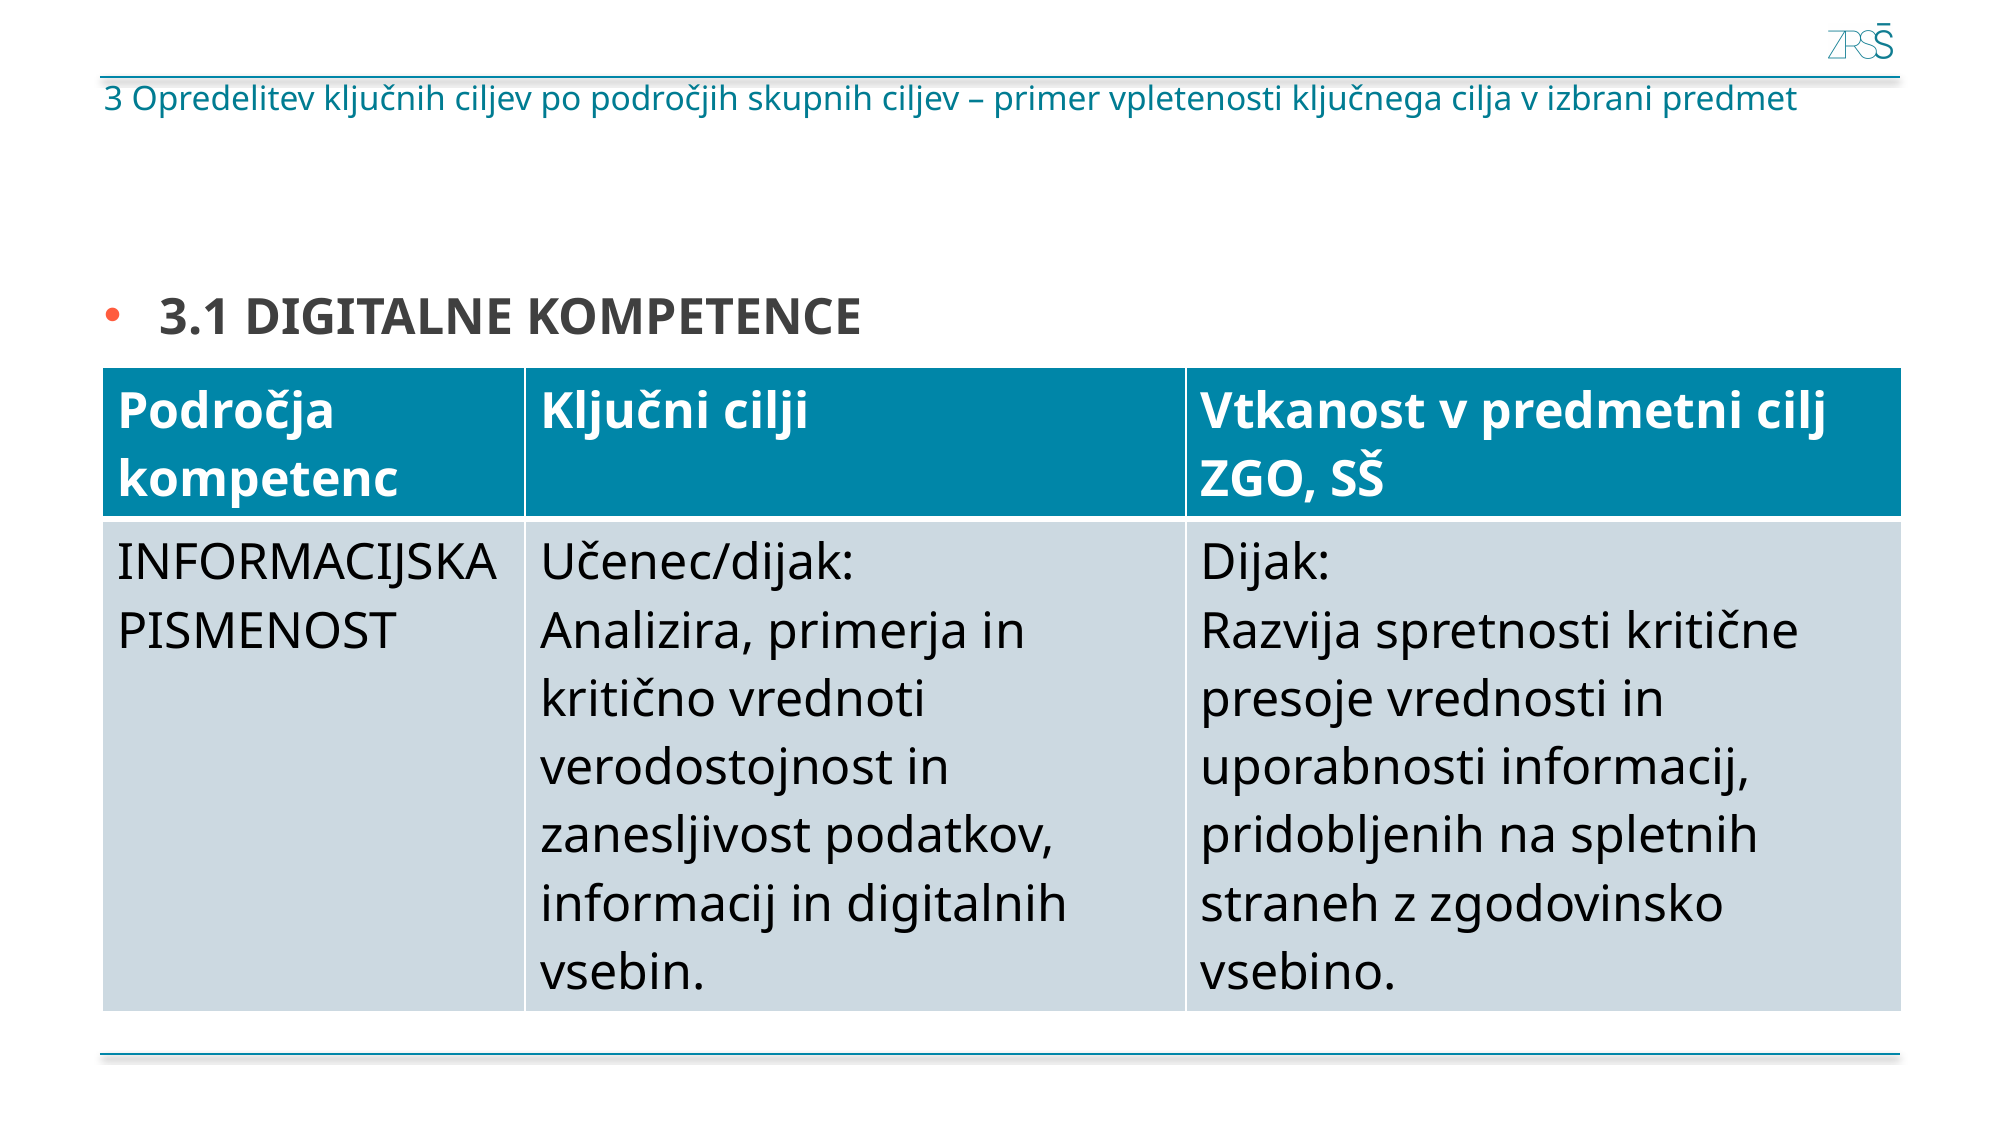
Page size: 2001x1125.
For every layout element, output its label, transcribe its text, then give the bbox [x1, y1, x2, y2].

table_header Vtkanost v predmetni cilj ZGO, SŠ [1187, 368, 1901, 516]
table_cell INFORMACIJSKA PISMENOST [103, 522, 524, 1011]
table_cell Učenec/dijak: Analizira, primerja in kritično vrednoti verodostojnost in zanesljivost podatkov, informacij in digitalnih vsebin. [526, 522, 1185, 1011]
table_header Ključni cilji [526, 368, 1185, 516]
table_cell Dijak: Razvija spretnosti kritične presoje vrednosti in uporabnosti informacij, pridobljenih na spletnih straneh z zgodovinsko vsebino. [1187, 522, 1901, 1011]
list 3.1 DIGITALNE KOMPETENCE [88, 277, 1889, 982]
picture [1828, 23, 1893, 59]
table_header Področja kompetenc [103, 368, 524, 516]
title 3 Opredelitev ključnih ciljev po področjih skupnih ciljev – primer vpletenosti ključnega cilja v izbrani predmet [88, 69, 1889, 180]
